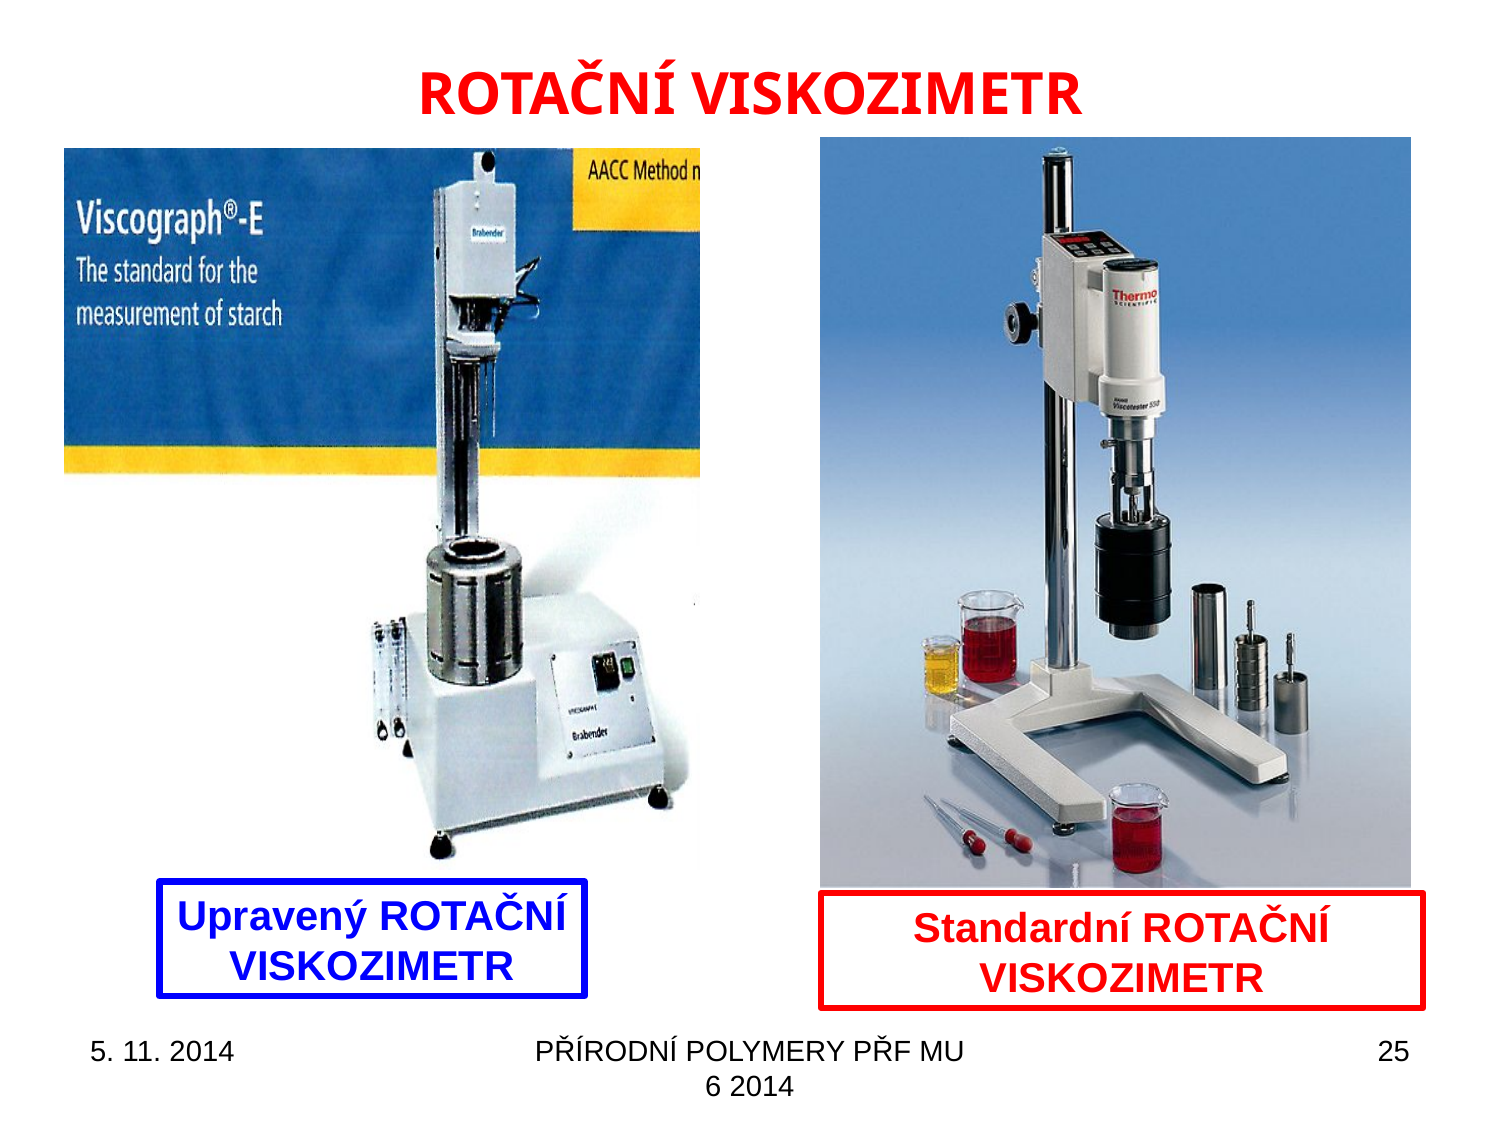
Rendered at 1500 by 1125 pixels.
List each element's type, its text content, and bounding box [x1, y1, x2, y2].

picture [64, 148, 700, 870]
slide_number 25 [1074, 1024, 1426, 1103]
slide_number 5. 11. 2014 [74, 1024, 426, 1103]
title ROTAČNÍ VISKOZIMETR [74, 44, 1426, 138]
text_box Standardní ROTAČNÍ VISKOZIMETR [820, 893, 1424, 1008]
text_box Upravený ROTAČNÍ VISKOZIMETR [159, 881, 585, 997]
footer PŘÍRODNÍ POLYMERY PŘF MU 6 2014 [512, 1024, 988, 1103]
picture [820, 136, 1412, 888]
